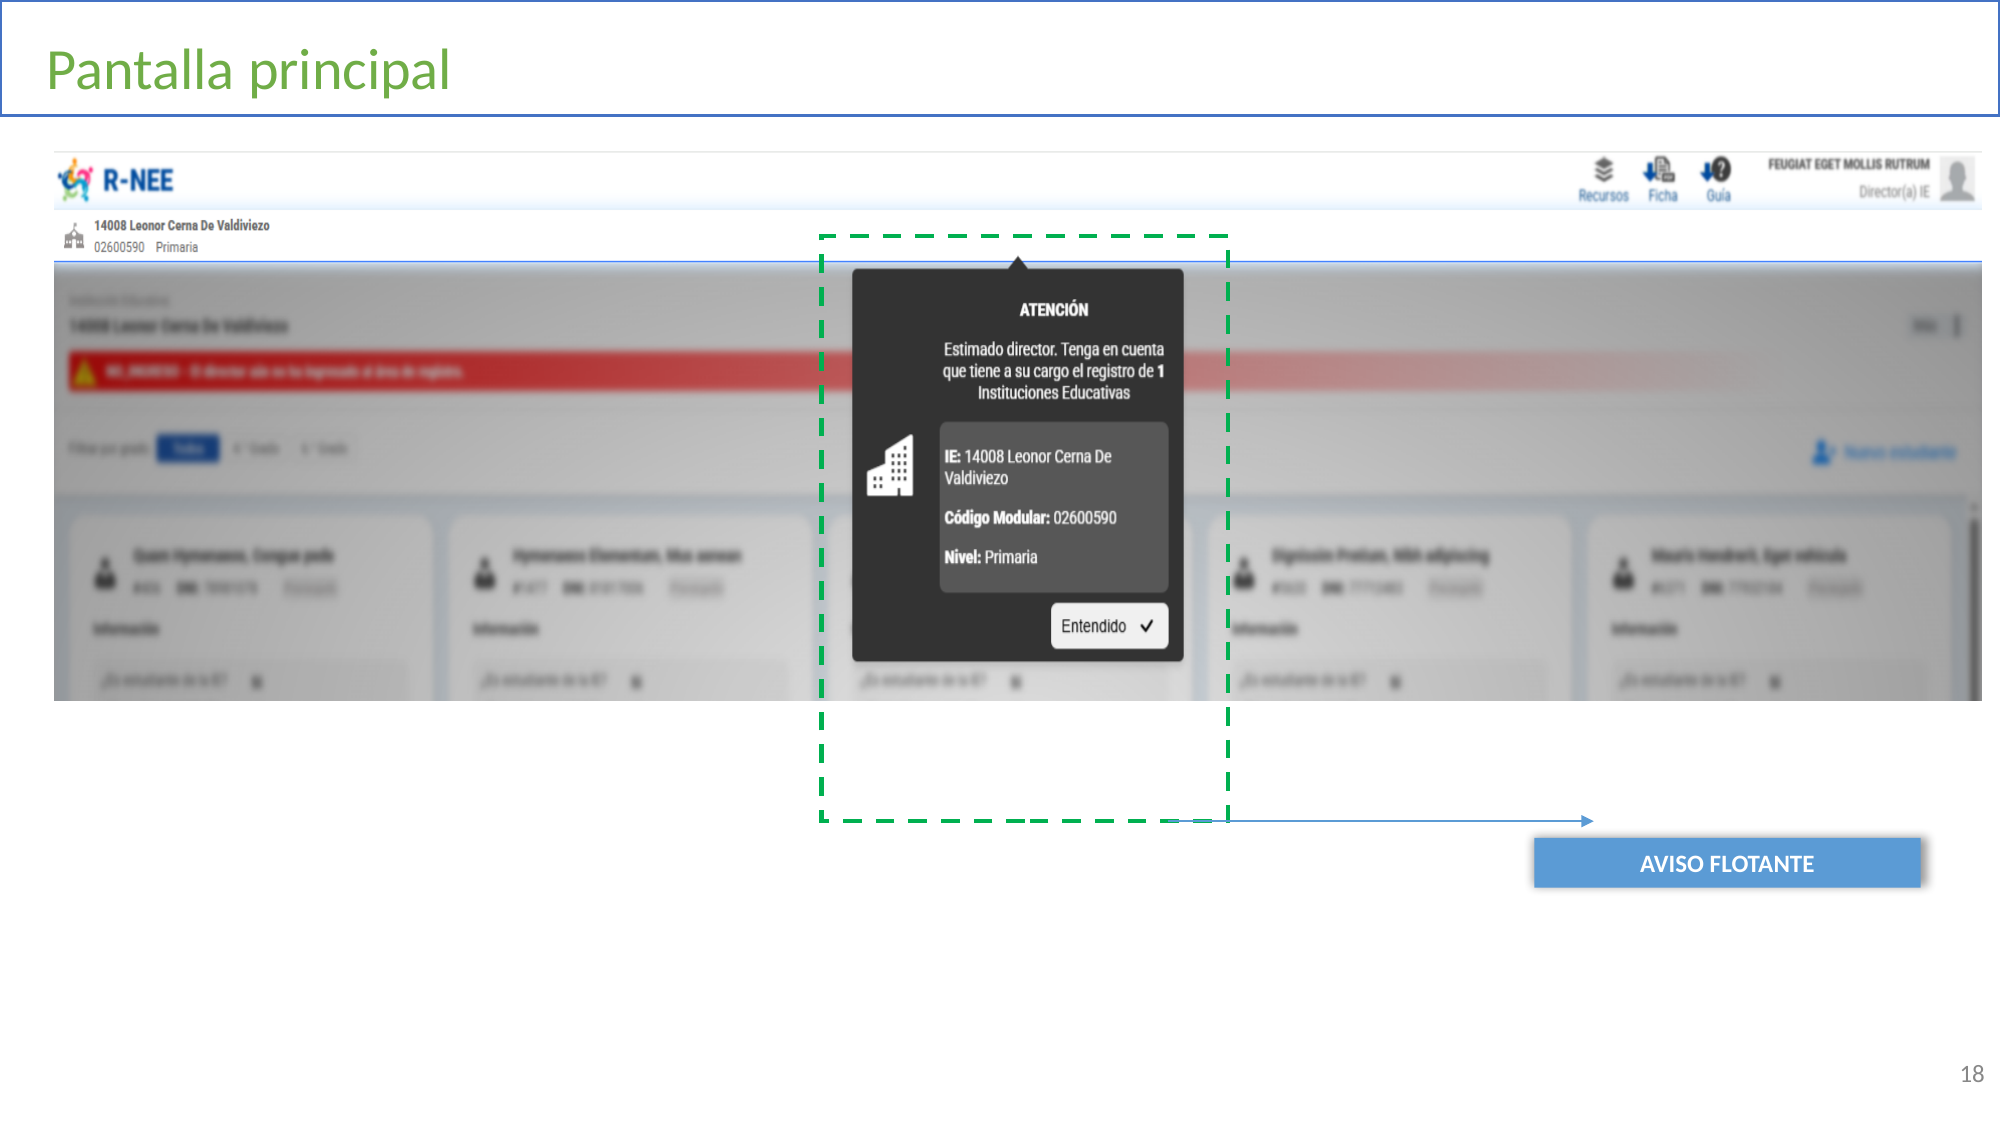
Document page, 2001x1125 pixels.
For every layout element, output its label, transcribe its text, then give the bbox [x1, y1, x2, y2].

title Pantalla principal [31, 25, 1164, 116]
picture [53, 145, 1982, 702]
text_box AVISO FLOTANTE [1534, 837, 1921, 888]
text_box [0, 0, 2000, 116]
text_box [821, 712, 1229, 822]
slide_number 18 [1550, 1042, 2000, 1103]
